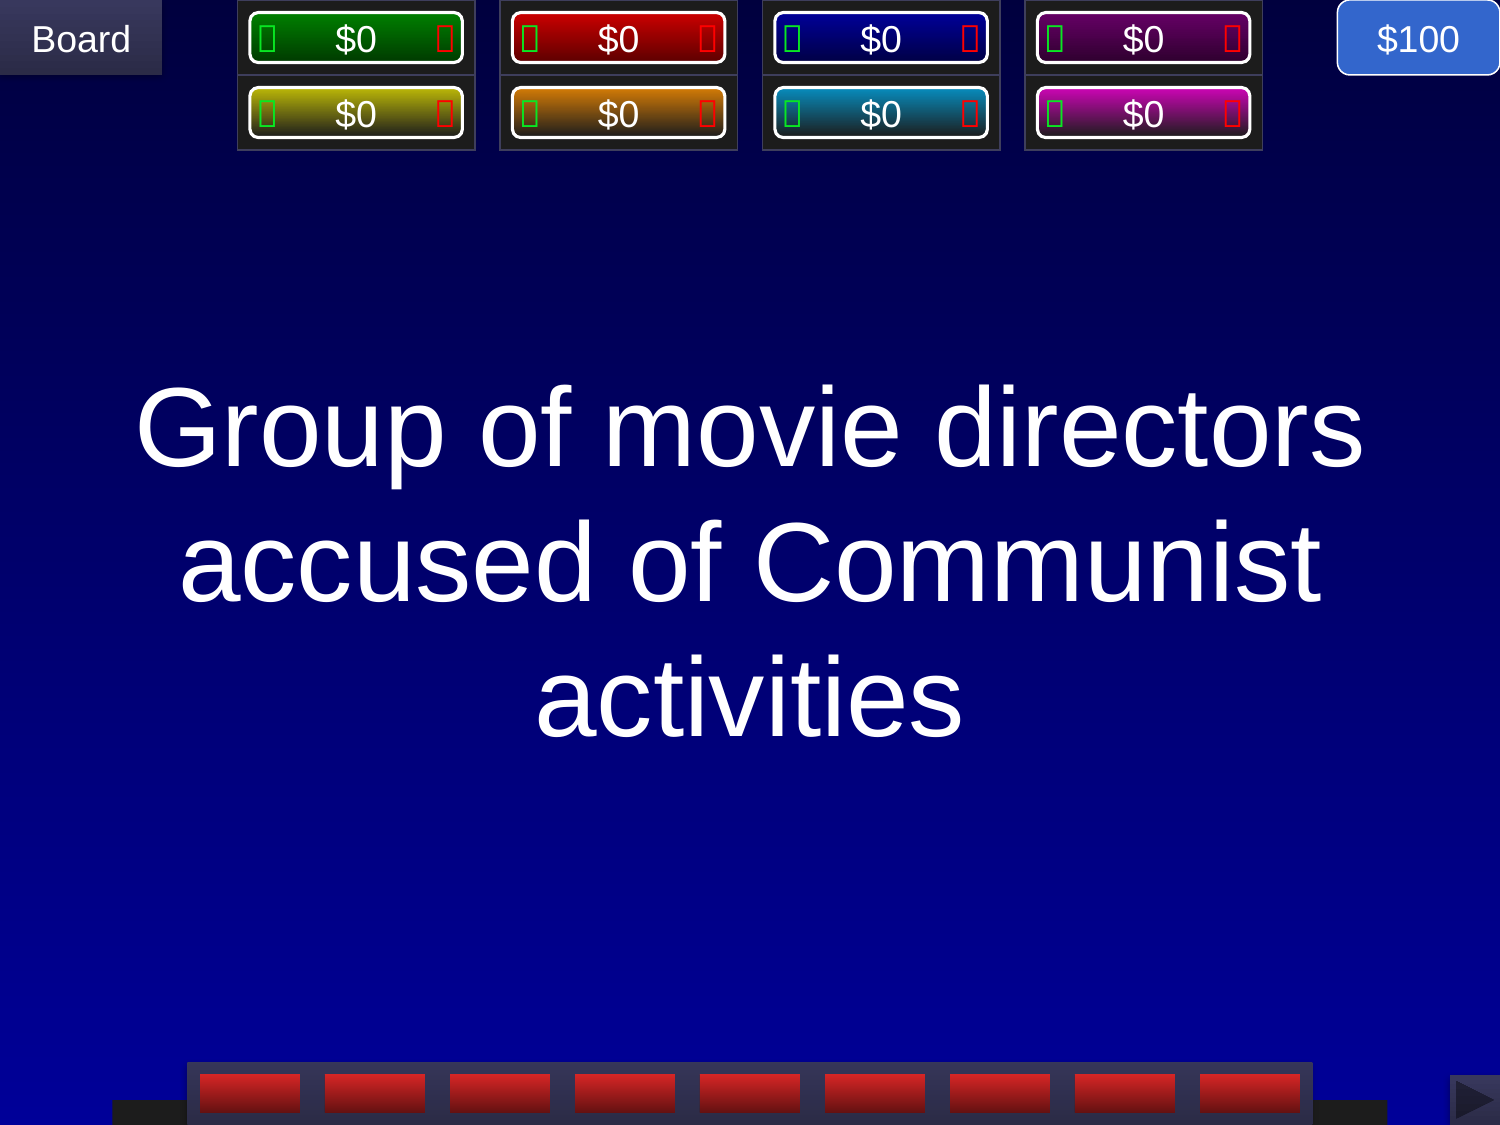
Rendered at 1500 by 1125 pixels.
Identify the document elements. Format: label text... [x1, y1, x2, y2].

title Group of movie directors accused of Communist activities [112, 125, 1388, 988]
text_box $100 [1337, 0, 1500, 75]
